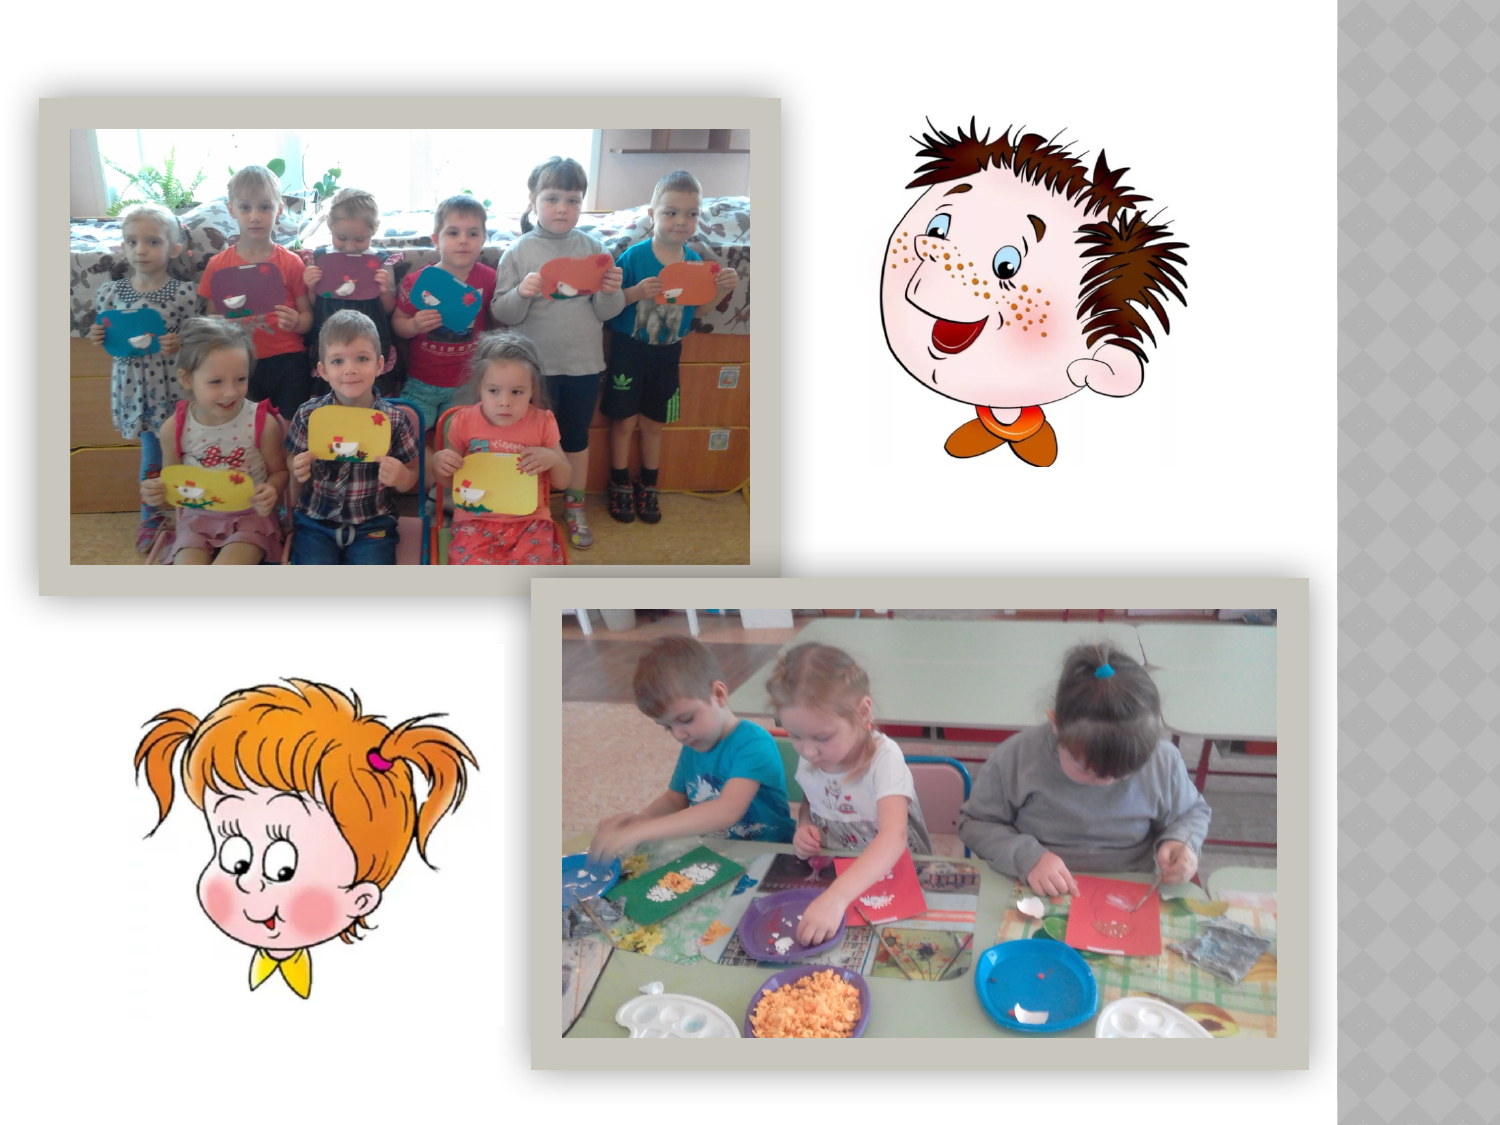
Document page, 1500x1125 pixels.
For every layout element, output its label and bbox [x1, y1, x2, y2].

list [562, 608, 1278, 1039]
picture [843, 105, 1209, 468]
picture [128, 644, 505, 1027]
list [69, 128, 751, 566]
